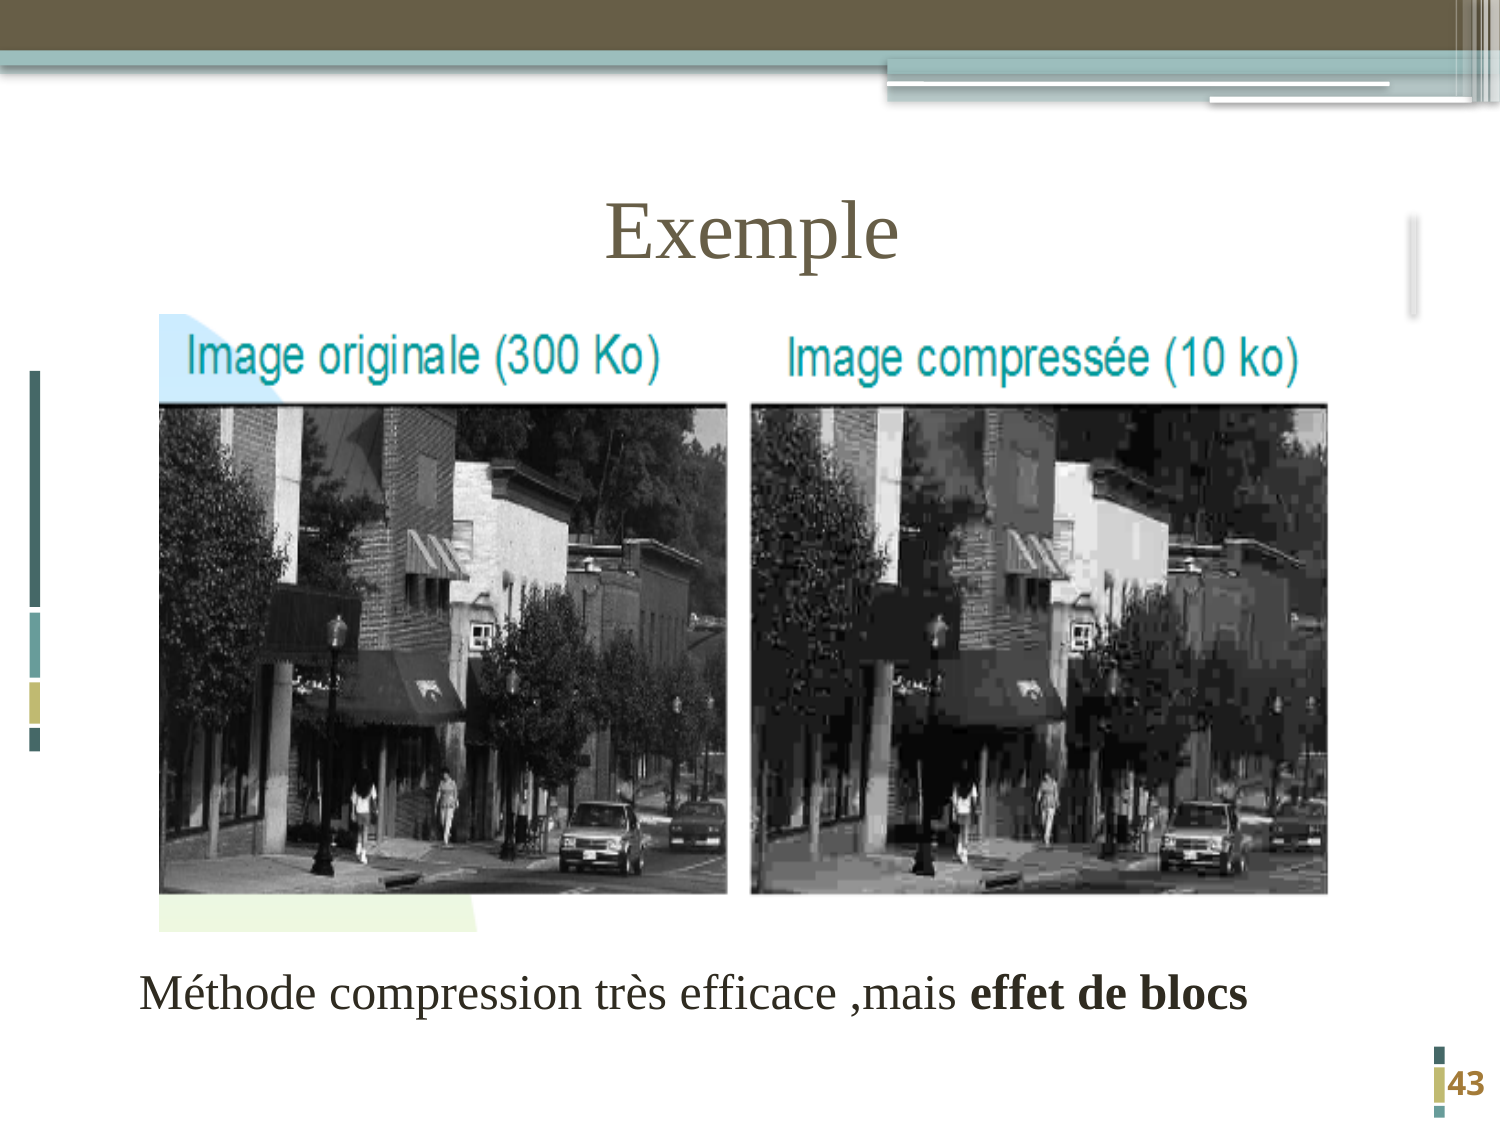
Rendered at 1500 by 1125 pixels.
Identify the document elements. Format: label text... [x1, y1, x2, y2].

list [159, 314, 1341, 932]
text_box Méthode compression très efficace ,mais effet de blocs [123, 952, 1282, 1027]
title Exemple [88, 137, 1439, 313]
slide_number 43 [1411, 1055, 1500, 1116]
